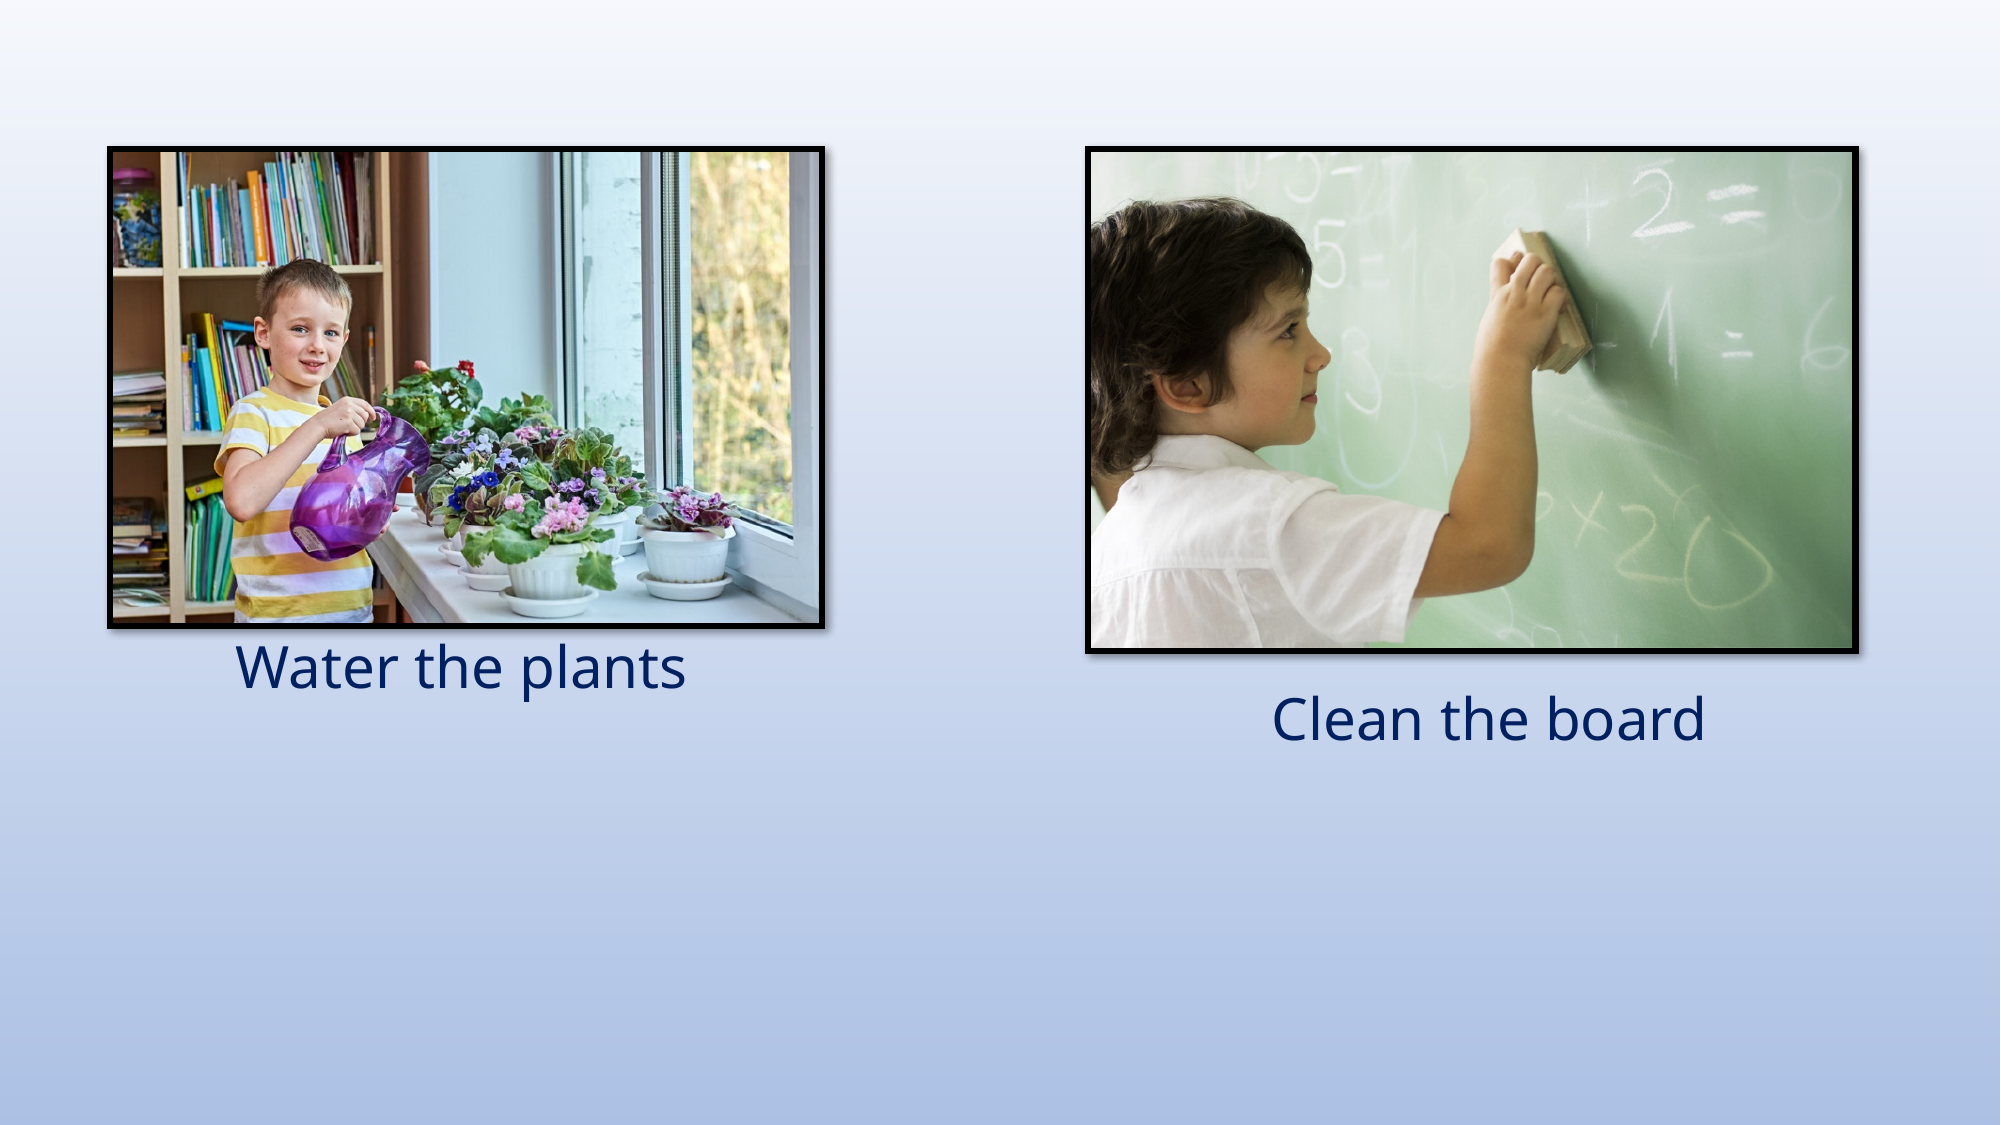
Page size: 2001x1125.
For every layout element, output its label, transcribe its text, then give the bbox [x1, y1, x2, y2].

text_box Clean the board [1256, 675, 1723, 760]
picture [112, 151, 820, 623]
picture [1091, 151, 1853, 648]
text_box Water the plants [220, 639, 703, 708]
